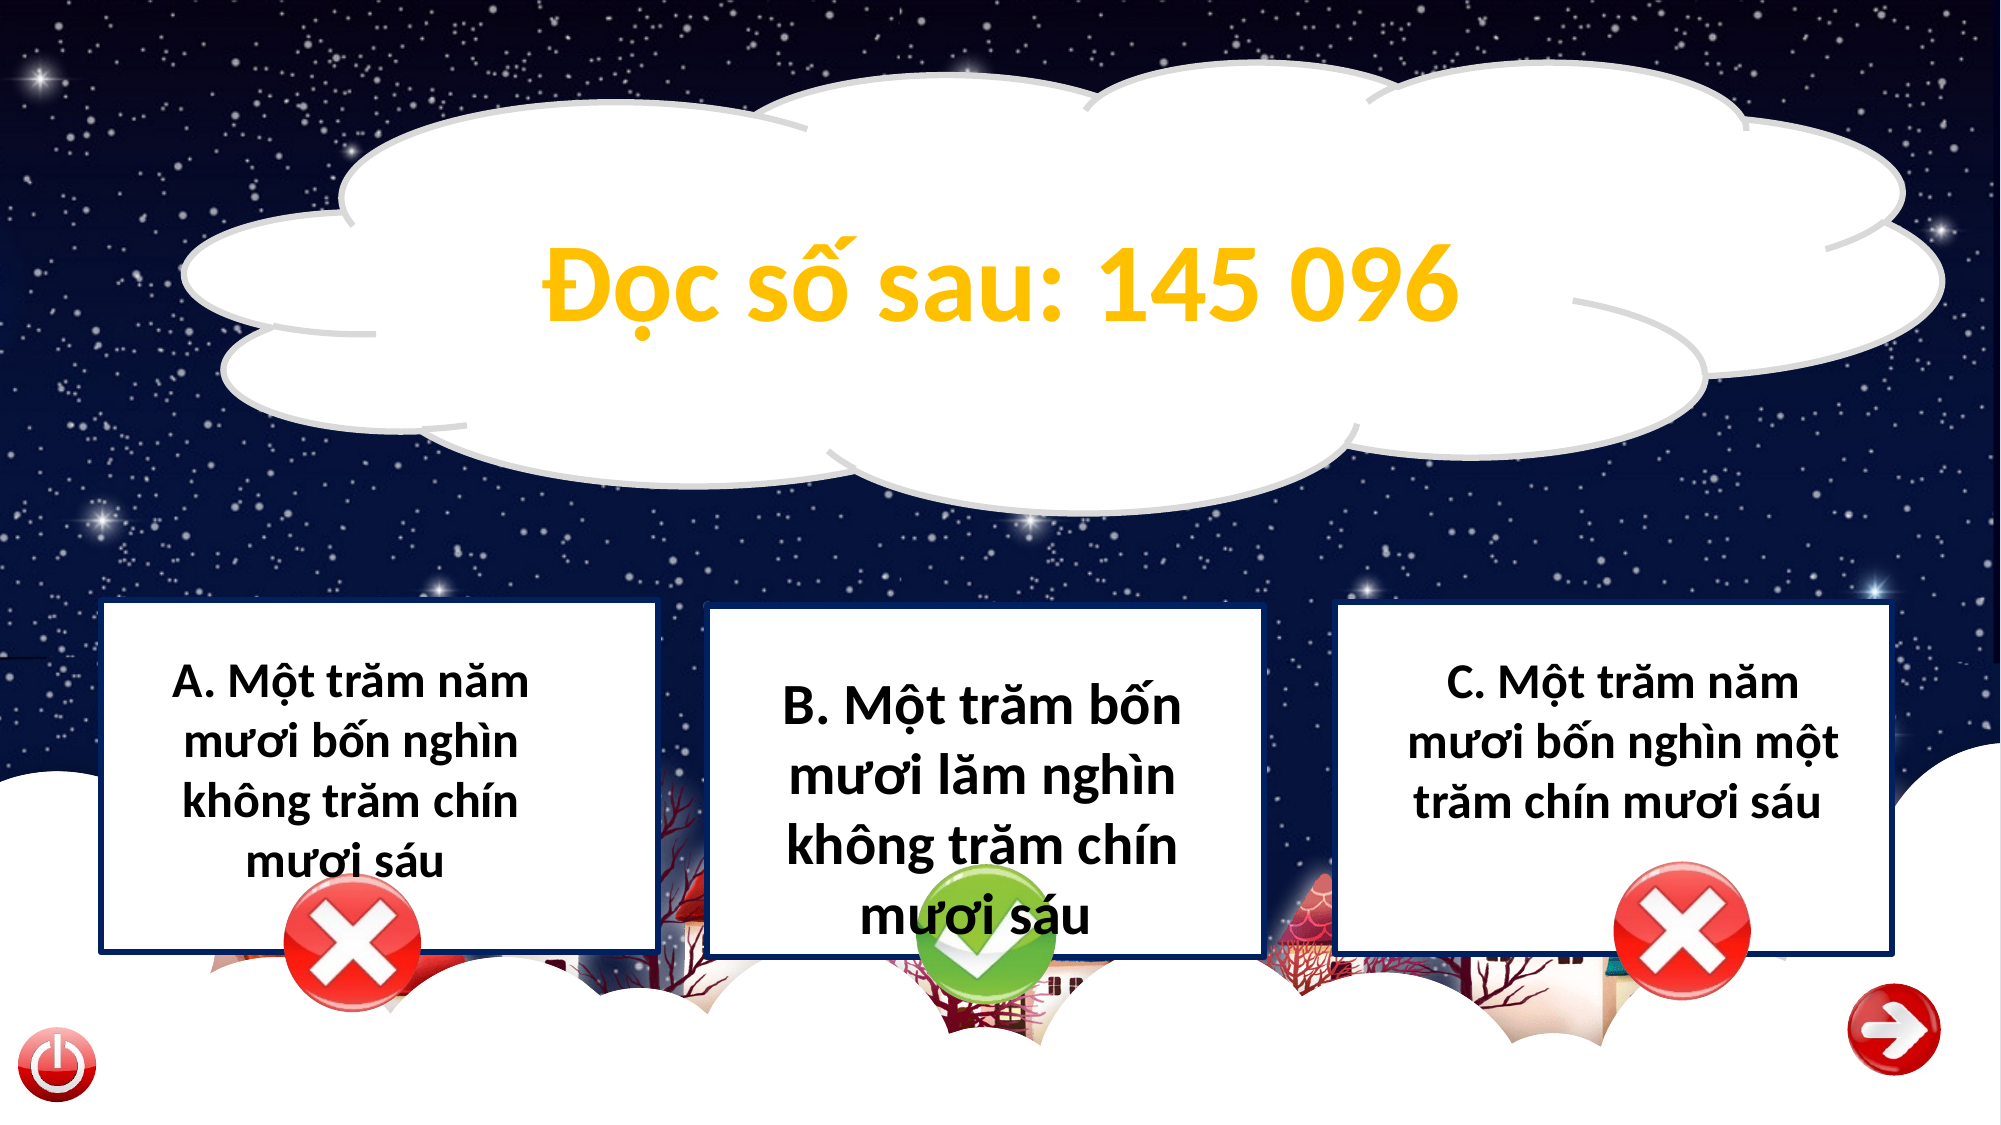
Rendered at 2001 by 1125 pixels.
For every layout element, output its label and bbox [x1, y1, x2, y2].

picture [1613, 861, 1752, 1001]
picture [0, 0, 2001, 1125]
text_box [0, 743, 2000, 1125]
picture [1847, 983, 1942, 1076]
picture [283, 872, 422, 1013]
picture [17, 1026, 97, 1103]
picture [915, 863, 1057, 1005]
